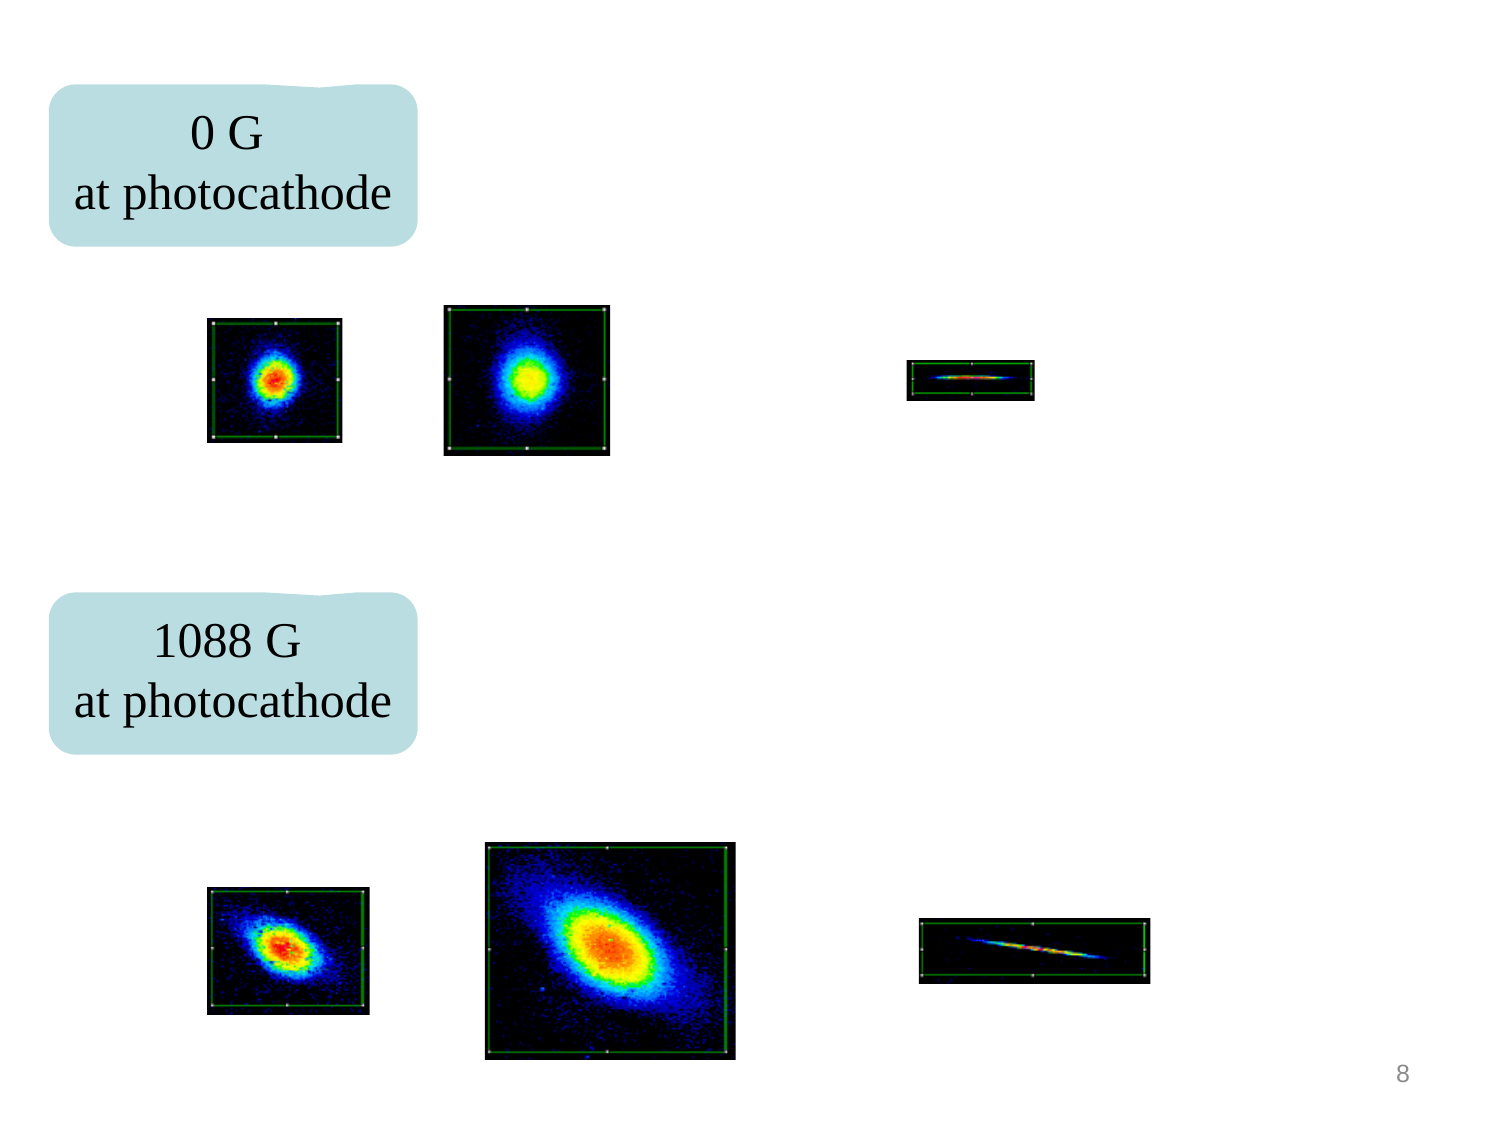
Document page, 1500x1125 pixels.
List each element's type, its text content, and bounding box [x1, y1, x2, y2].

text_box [206, 305, 1035, 456]
slide_number 8 [1074, 1042, 1425, 1103]
picture [918, 918, 1151, 984]
text_box 0 G at photocathode [48, 84, 418, 247]
picture [206, 887, 370, 1015]
text_box 1088 G at photocathode [48, 592, 418, 755]
picture [484, 842, 736, 1060]
